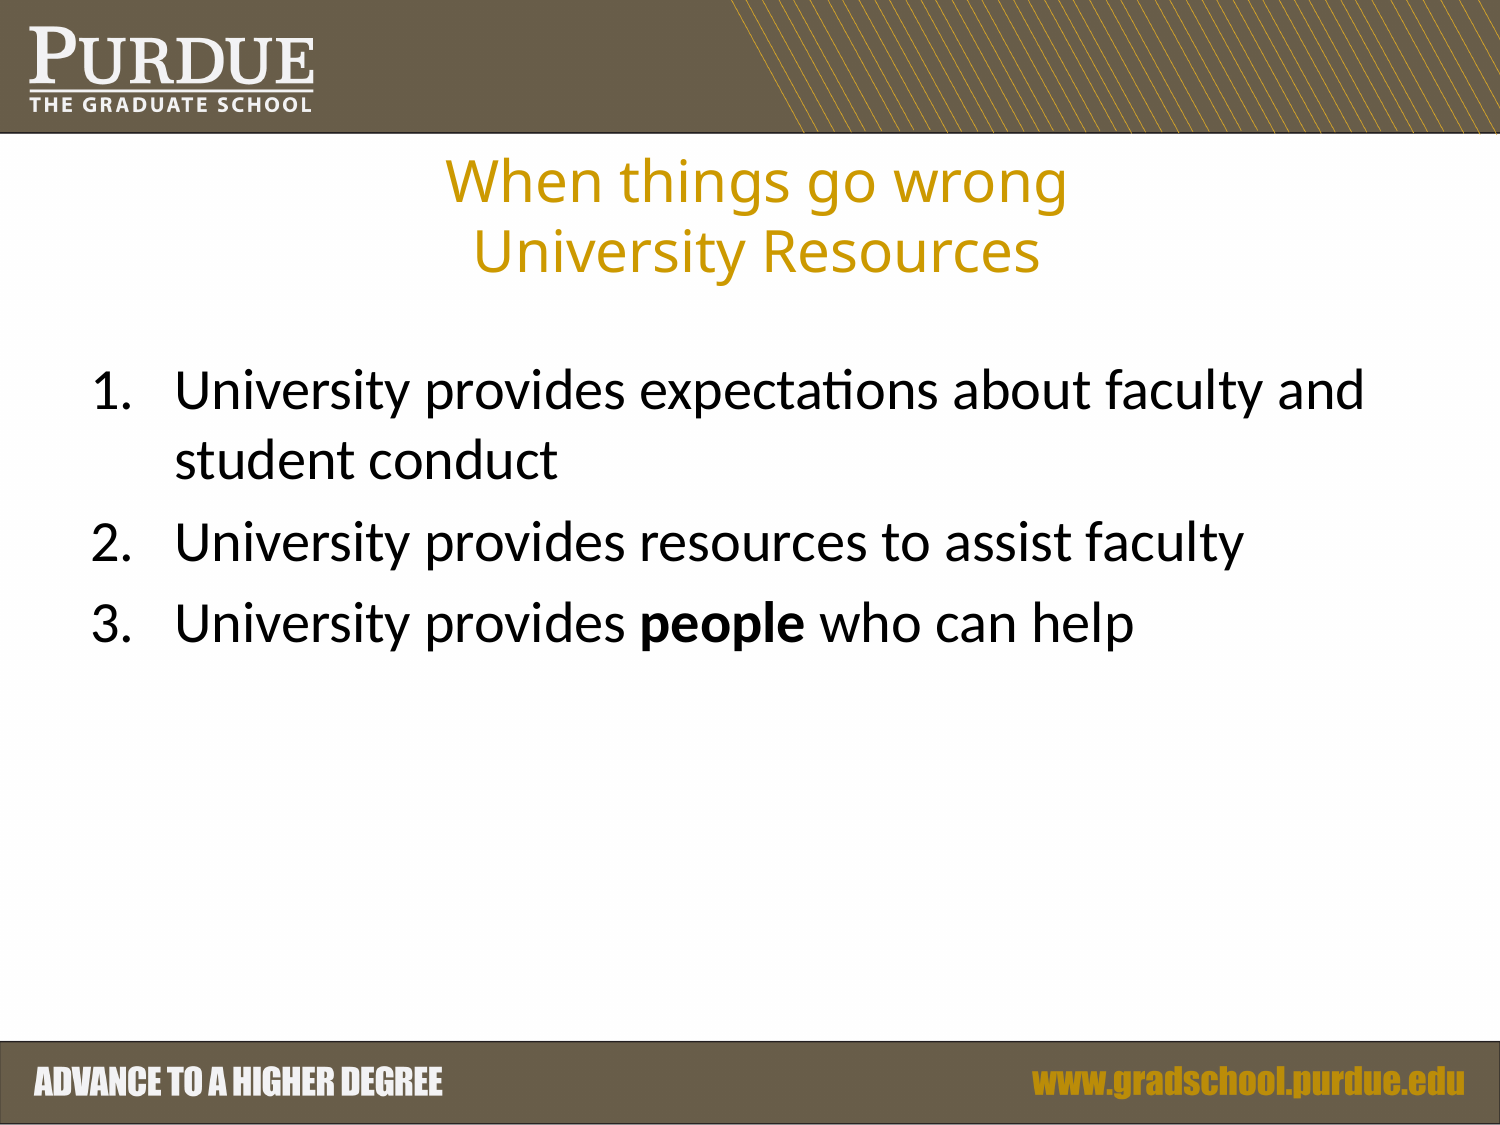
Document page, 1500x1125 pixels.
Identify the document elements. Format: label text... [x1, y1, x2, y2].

list University provides expectations about faculty and student conduct University provides resources to assist faculty University provides people who can help [75, 262, 1425, 1005]
picture [0, 0, 1500, 1125]
text_box When things go wrong University Resources [14, 136, 1500, 292]
